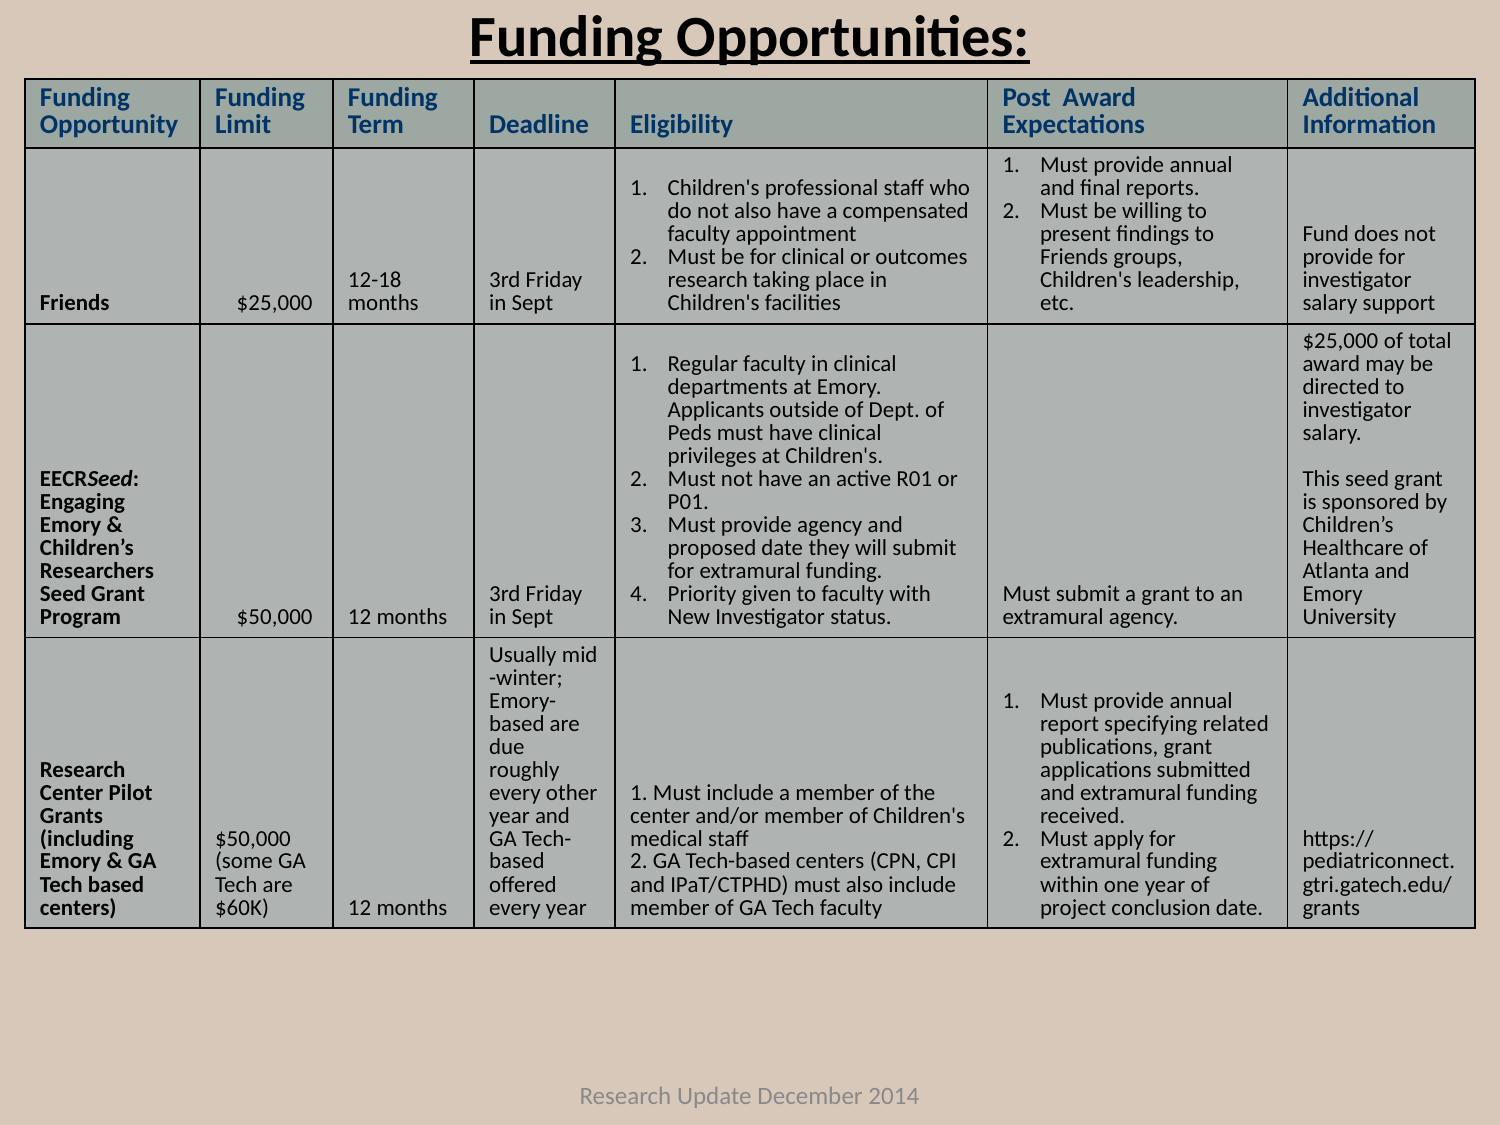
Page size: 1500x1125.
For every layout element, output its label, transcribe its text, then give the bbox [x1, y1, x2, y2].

table_cell $25,000 of total award may be directed to investigator salary. This seed grant is sponsored by Children’s Healthcare of Atlanta and Emory University [1288, 325, 1474, 637]
table_cell Fund does not provide for investigator salary support [1288, 149, 1474, 323]
text_box Research Update December 2014 [512, 1065, 988, 1125]
table_cell 12 months [334, 638, 473, 927]
table_header Post Award Expectations [988, 80, 1287, 147]
table_cell Must provide annual report specifying related publications, grant applications submitted and extramural funding received. Must apply for extramural funding within one year of project conclusion date. [988, 638, 1287, 927]
table_cell Friends [26, 149, 199, 323]
table_header Funding Limit [201, 80, 332, 147]
table_cell Regular faculty in clinical departments at Emory. Applicants outside of Dept. of Peds must have clinical privileges at Children's. Must not have an active R01 or P01. Must provide agency and proposed date they will submit for extramural funding. Priority given to faculty with New Investigator status. [616, 325, 987, 637]
table_header Eligibility [616, 80, 987, 147]
table_cell EECRSeed: Engaging Emory & Children’s Researchers Seed Grant Program [26, 325, 199, 637]
table_cell 3rd Friday in Sept [475, 149, 614, 323]
table_header Funding Term [334, 80, 473, 147]
table_header Funding Opportunity [26, 80, 199, 147]
table_header Additional Information [1288, 80, 1474, 147]
table_cell Must provide annual and final reports. Must be willing to present findings to Friends groups, Children's leadership, etc. [988, 149, 1287, 323]
table_cell Research Center Pilot Grants (including Emory & GA Tech based centers) [26, 638, 199, 927]
table_header Deadline [475, 80, 614, 147]
table_cell 3rd Friday in Sept [475, 325, 614, 637]
table_cell Must submit a grant to an extramural agency. [988, 325, 1287, 637]
table_cell 12-18 months [334, 149, 473, 323]
table_cell Children's professional staff who do not also have a compensated faculty appointment Must be for clinical or outcomes research taking place in Children's facilities [616, 149, 987, 323]
text_box Funding Opportunities: [74, 0, 1425, 78]
table_cell https://pediatriconnect.gtri.gatech.edu/grants [1288, 638, 1474, 927]
table_cell 1. Must include a member of the center and/or member of Children's medical staff 2. GA Tech-based centers (CPN, CPI and IPaT/CTPHD) must also include member of GA Tech faculty [616, 638, 987, 927]
table_cell $50,000 [201, 325, 332, 637]
table_cell $50,000 (some GA Tech are $60K) [201, 638, 332, 927]
table_cell $25,000 [201, 149, 332, 323]
table_cell Usually mid -winter; Emory-based are due roughly every other year and GA Tech-based offered every year [475, 638, 614, 927]
table_cell 12 months [334, 325, 473, 637]
